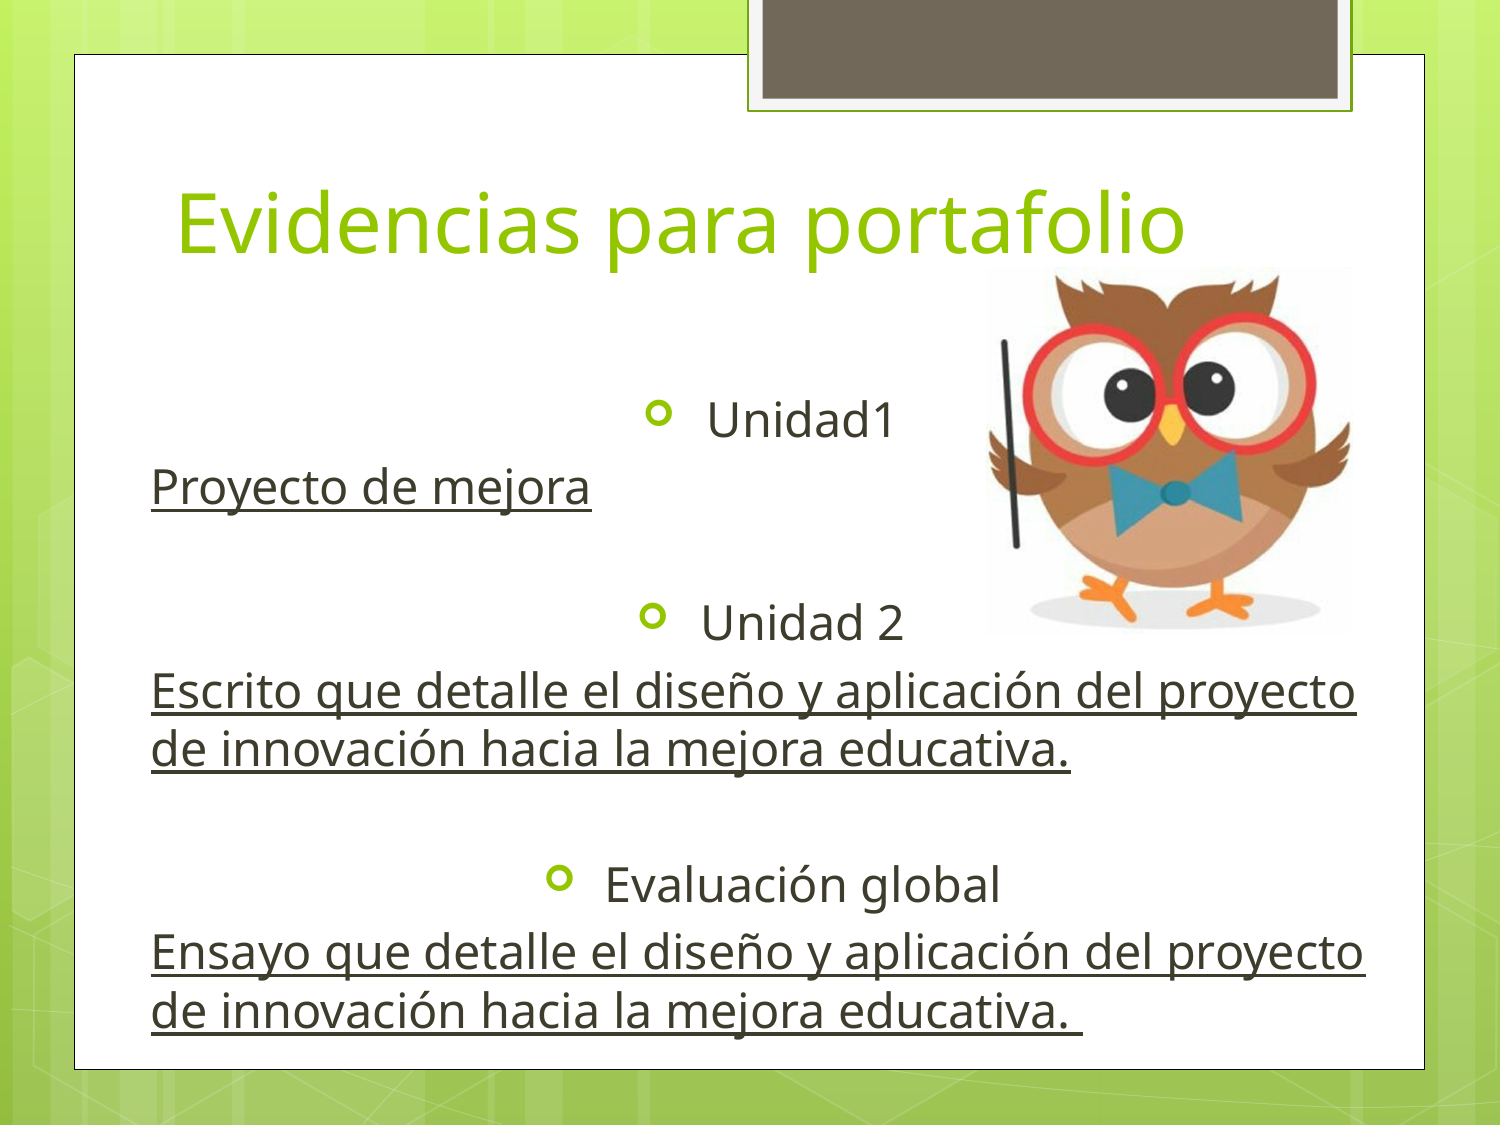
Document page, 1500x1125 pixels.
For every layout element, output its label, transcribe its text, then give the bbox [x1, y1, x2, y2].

picture [985, 266, 1353, 634]
title Evidencias para portafolio [159, 90, 1312, 278]
list Unidad1 Proyecto de mejora Unidad 2 Escrito que detalle el diseño y aplicación del proyecto de innovación hacia la mejora educativa. Evaluación global Ensayo que detalle el diseño y aplicación del proyecto de innovación hacia la mejora educativa. [123, 381, 1424, 1047]
